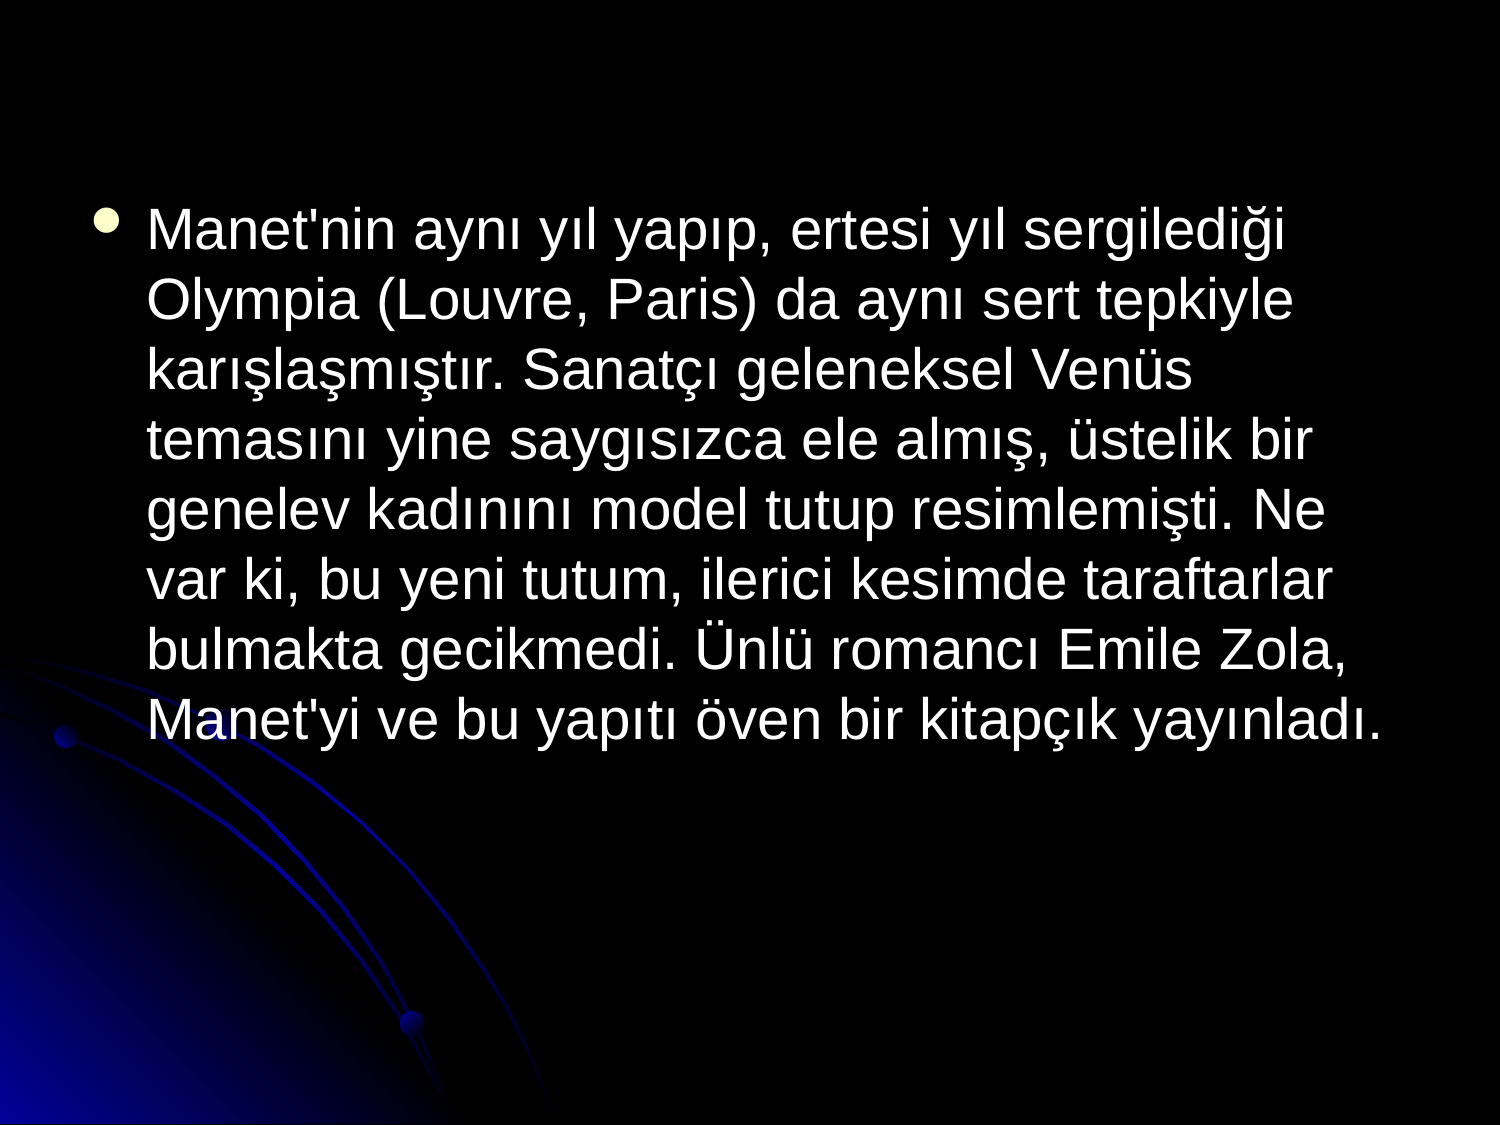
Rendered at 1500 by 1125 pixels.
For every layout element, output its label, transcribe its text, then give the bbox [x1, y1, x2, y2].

list Manet'nin aynı yıl yapıp, ertesi yıl sergilediği Olympia (Louvre, Paris) da aynı sert tepkiyle karışlaşmıştır. Sanatçı geleneksel Venüs temasını yine saygısızca ele almış, üstelik bir genelev kadınını model tutup resimlemişti. Ne var ki, bu yeni tutum, ilerici kesimde taraftarlar bulmakta gecikmedi. Ünlü romancı Emile Zola, Manet'yi ve bu yapıtı öven bir kitapçık yayınladı. [75, 101, 1425, 1006]
